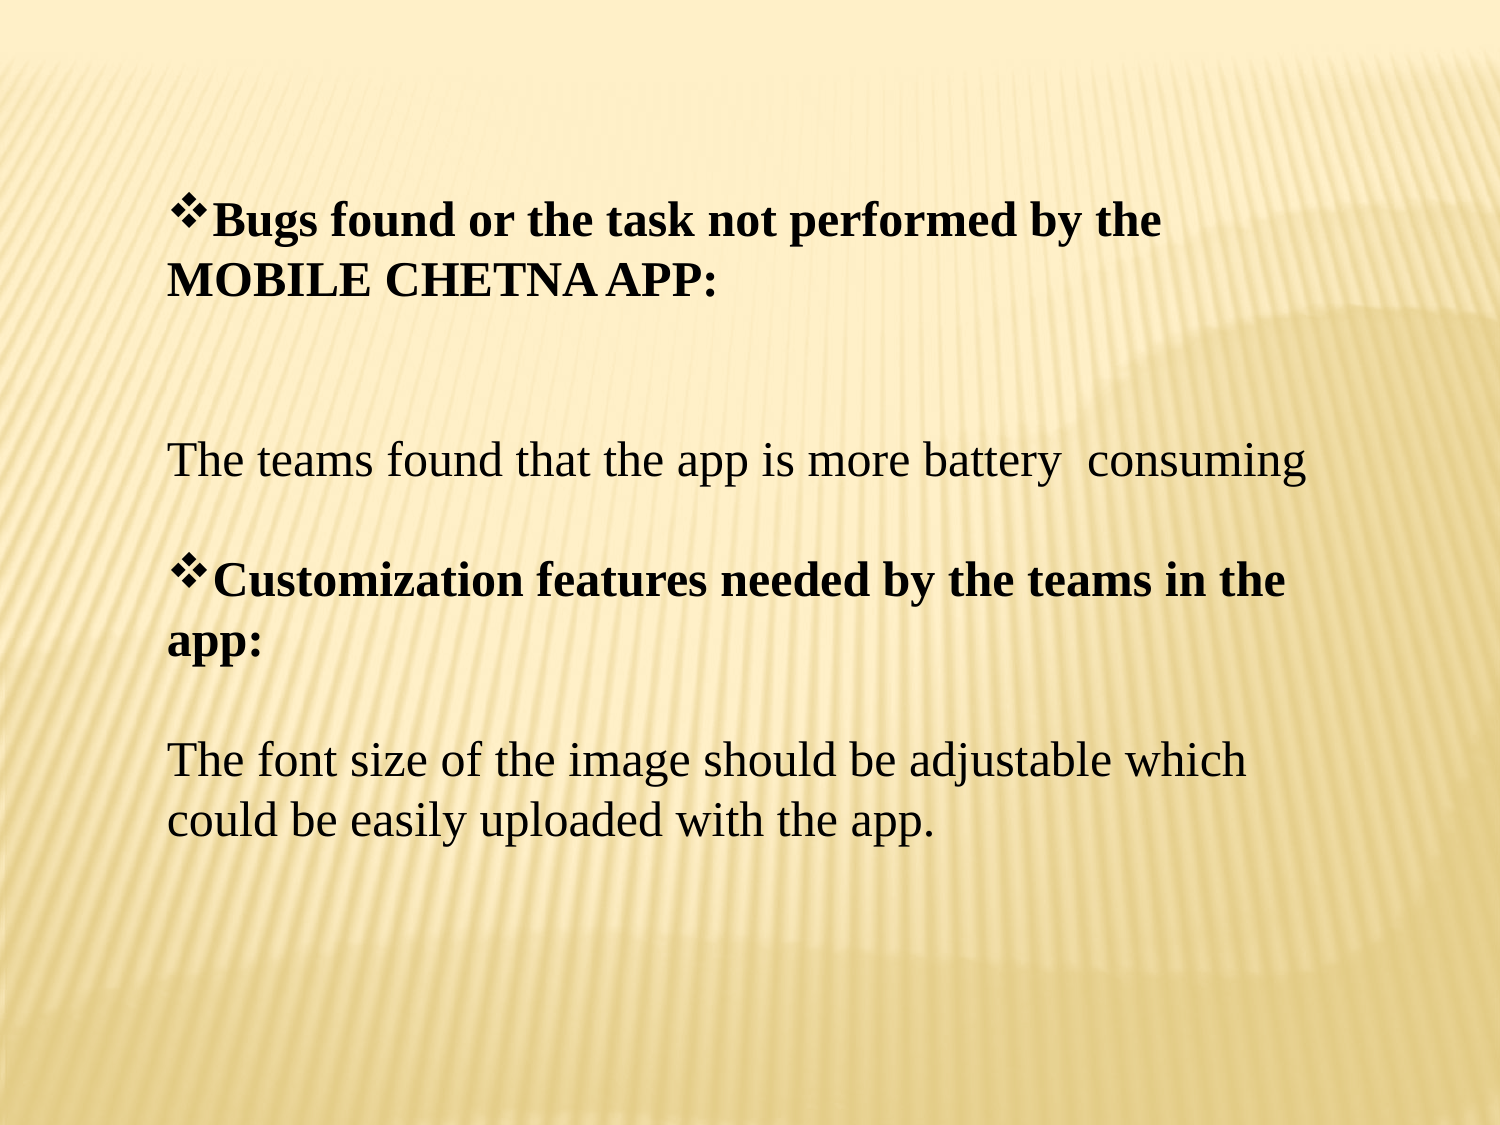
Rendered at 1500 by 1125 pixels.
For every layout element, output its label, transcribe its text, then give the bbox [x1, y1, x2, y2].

text_box Bugs found or the task not performed by the MOBILE CHETNA APP: The teams found that the app is more battery consuming Customization features needed by the teams in the app: The font size of the image should be adjustable which could be easily uploaded with the app. [151, 179, 1350, 900]
